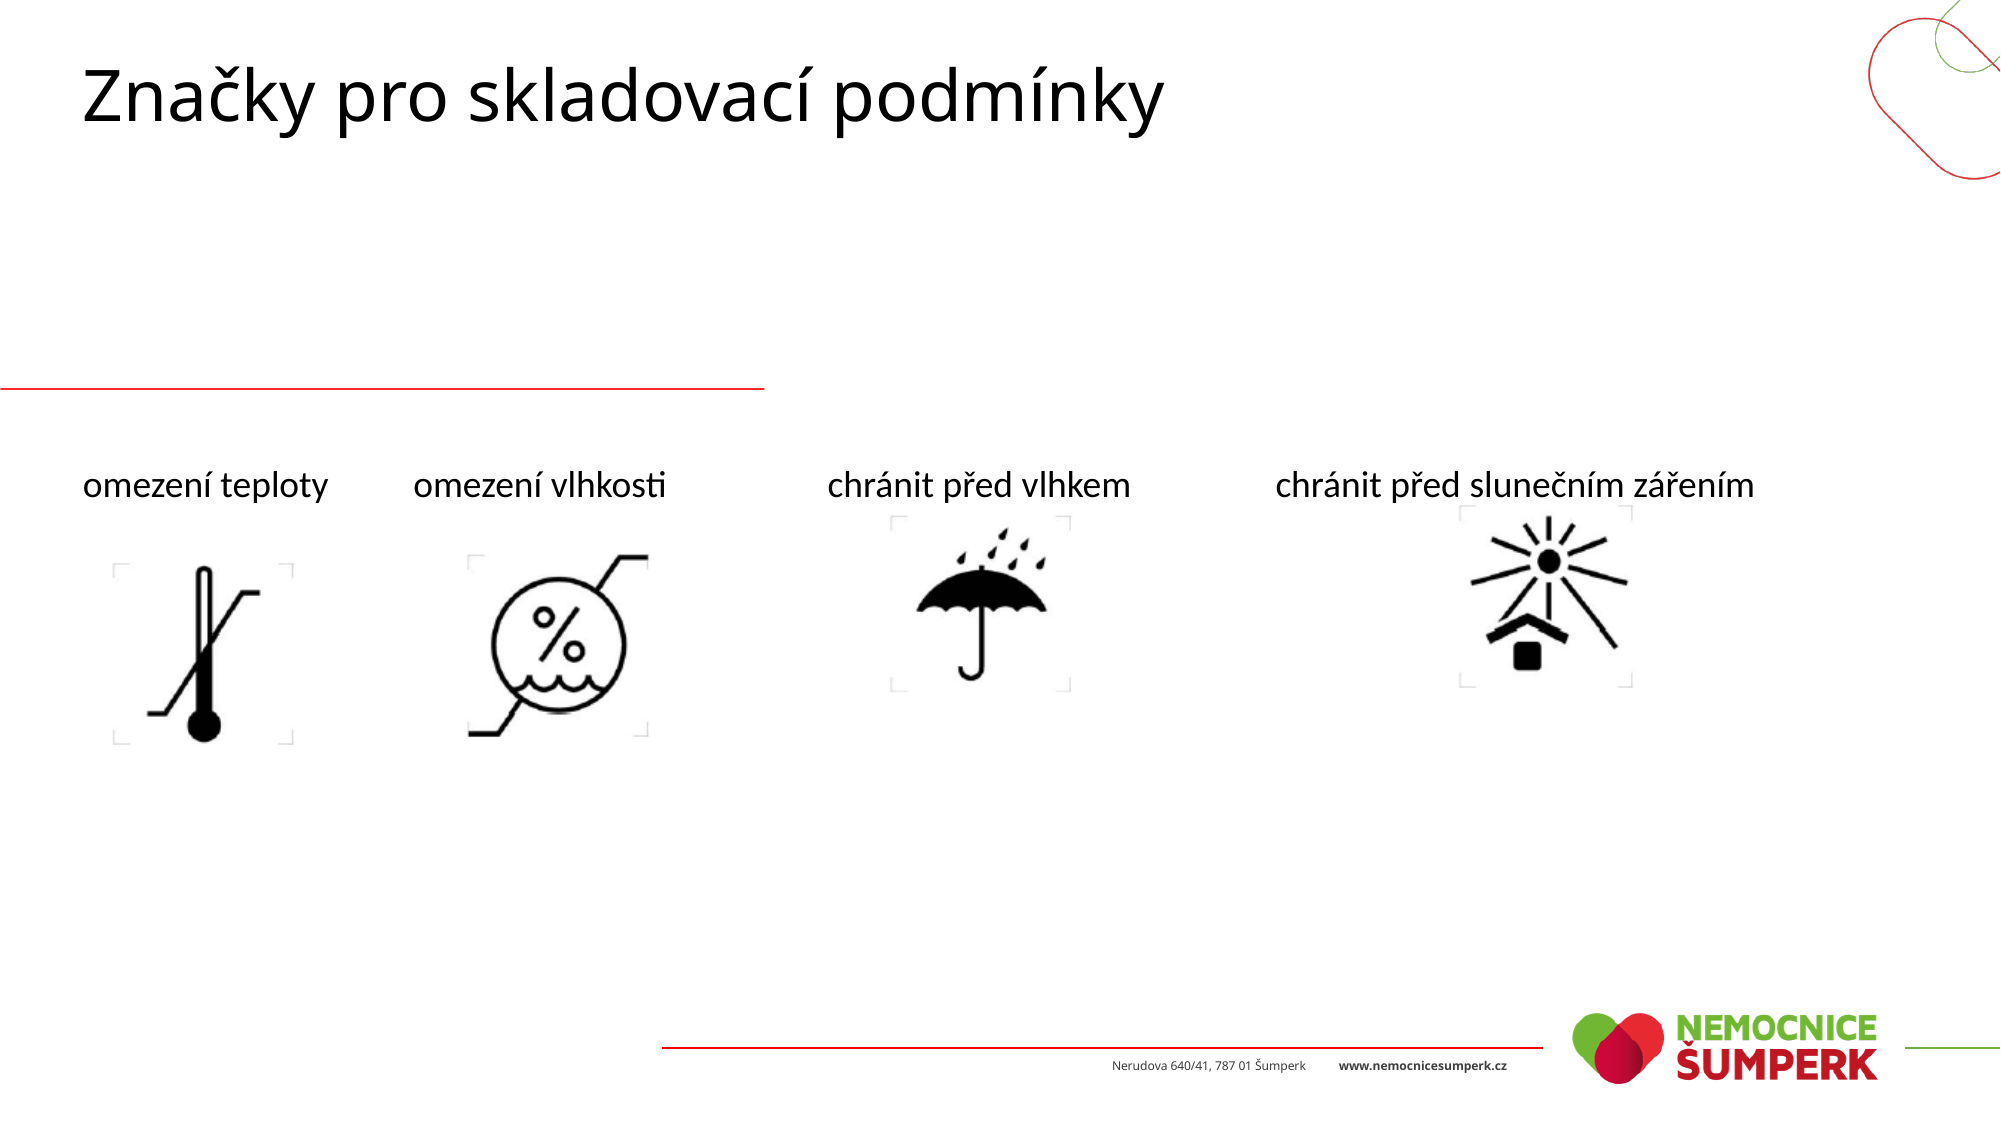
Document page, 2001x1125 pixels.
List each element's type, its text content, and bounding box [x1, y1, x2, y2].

picture [1831, 1007, 1880, 1090]
picture [463, 552, 653, 740]
picture [886, 513, 1074, 698]
list omezení teploty omezení vlhkosti chránit před vlhkem chránit před slunečním zářením [42, 282, 1831, 1098]
title Značky pro skladovací podmínky [68, 52, 1857, 174]
picture [1868, 0, 2001, 181]
picture [1455, 501, 1637, 691]
picture [110, 562, 298, 749]
